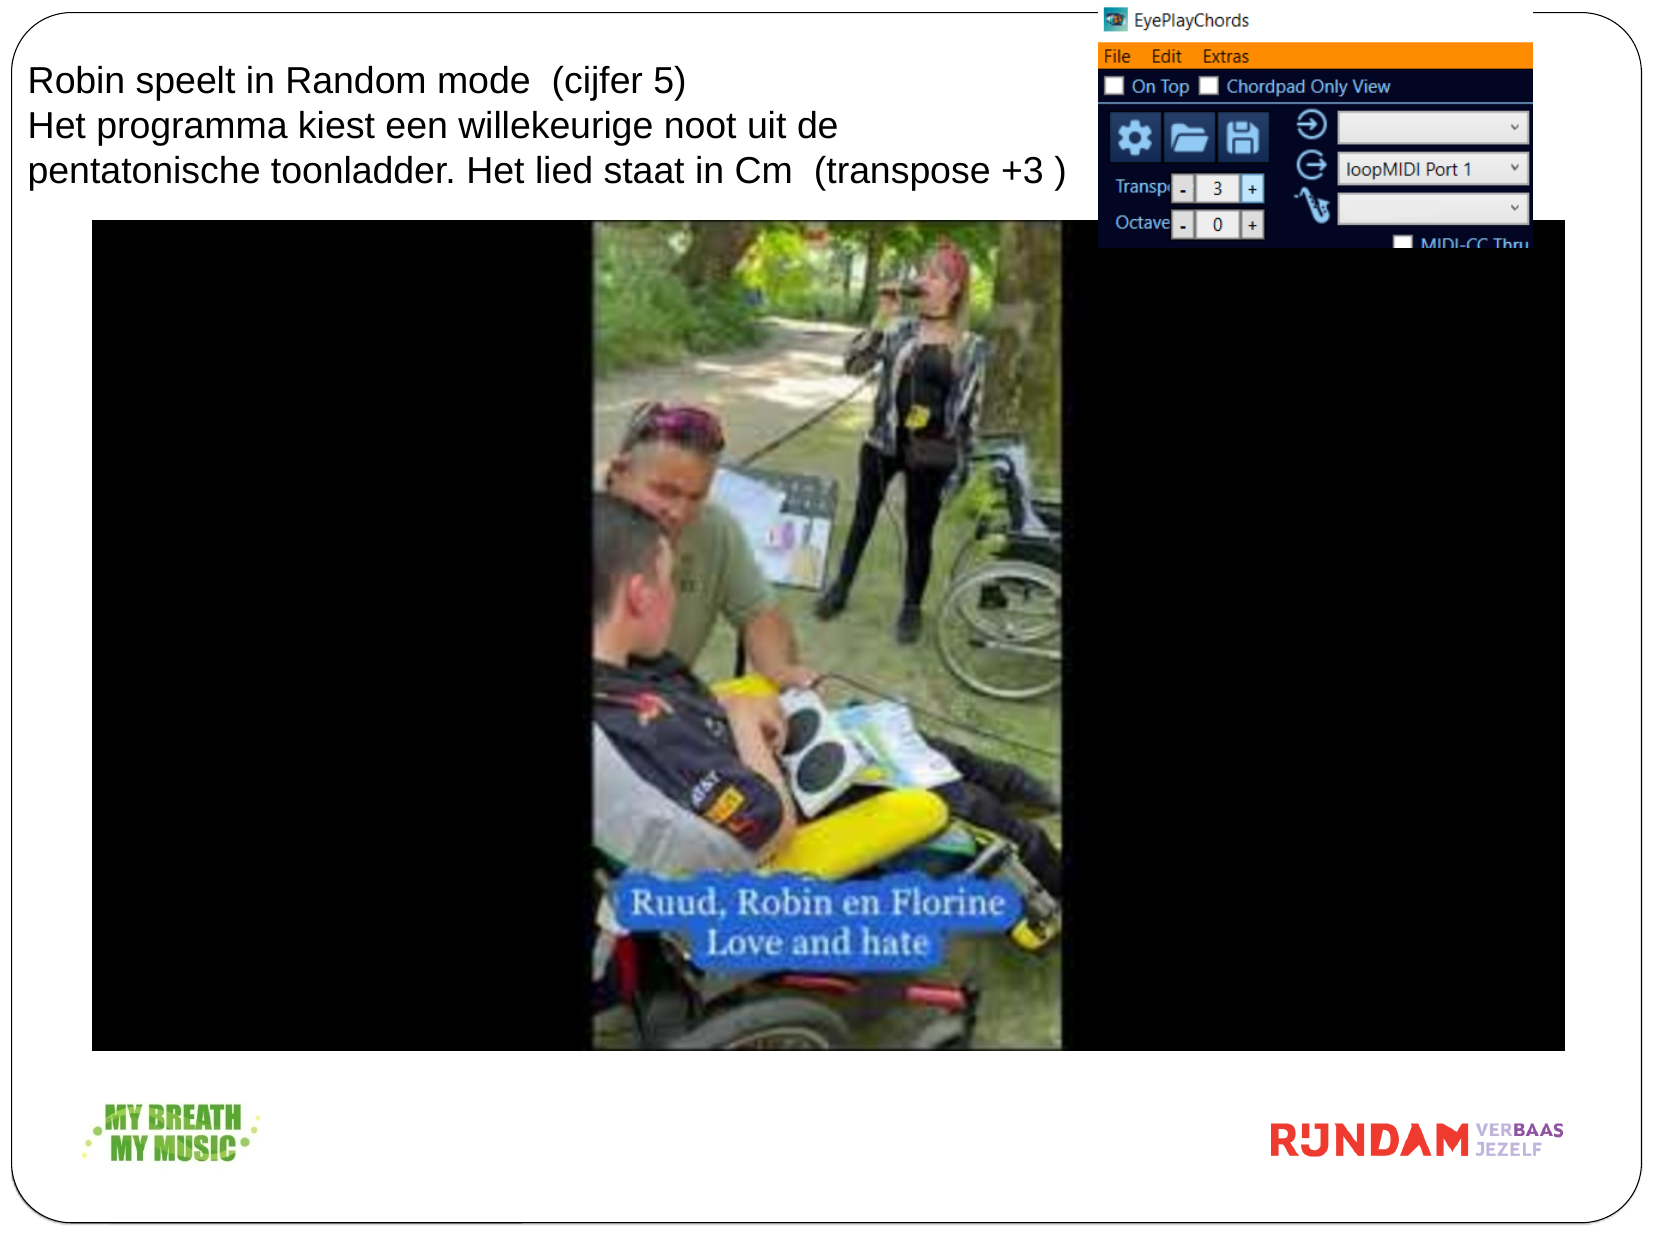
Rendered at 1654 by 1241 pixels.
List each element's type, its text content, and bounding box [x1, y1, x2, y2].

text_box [91, 219, 1566, 1052]
text_box [1269, 1122, 1565, 1158]
picture [82, 1080, 260, 1184]
text_box Robin speelt in Random mode (cijfer 5) Het programma kiest een willekeurige noot uit de pentatonische toonladder. Het lied staat in Cm (transpose +3 ) [12, 48, 1093, 199]
picture [1098, 0, 1533, 248]
